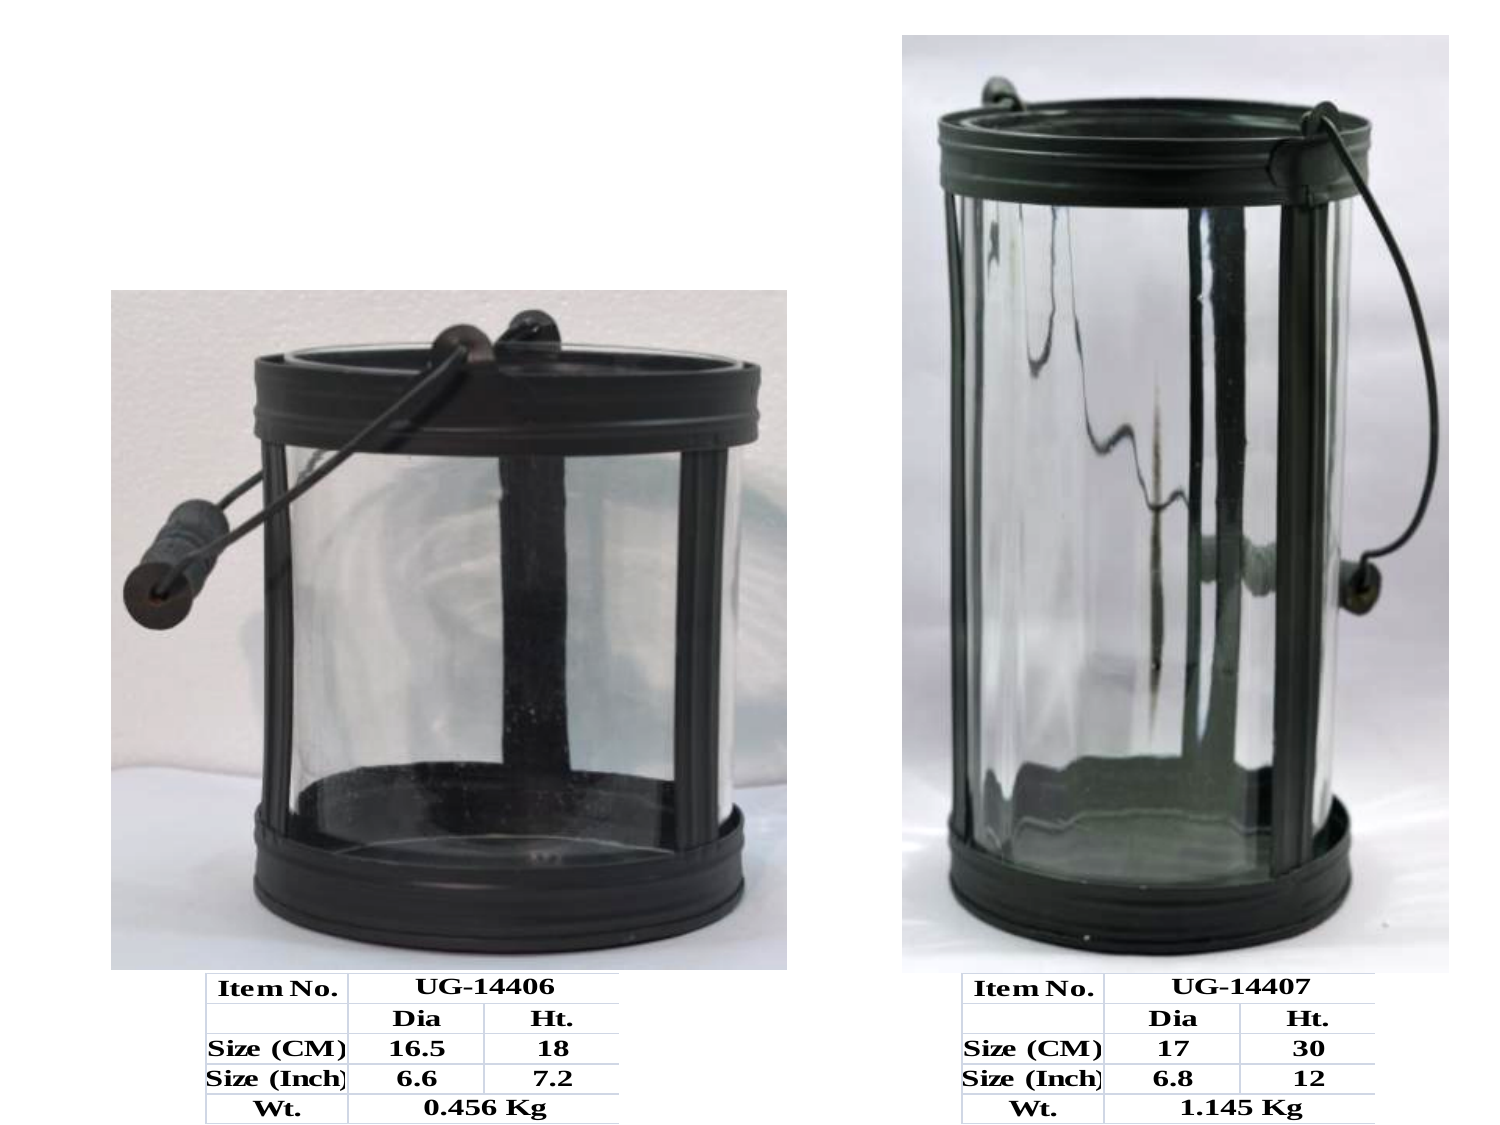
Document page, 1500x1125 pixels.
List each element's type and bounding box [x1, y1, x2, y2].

text_box [960, 972, 1378, 1125]
picture [902, 34, 1449, 973]
text_box [204, 972, 622, 1125]
picture [111, 290, 787, 971]
